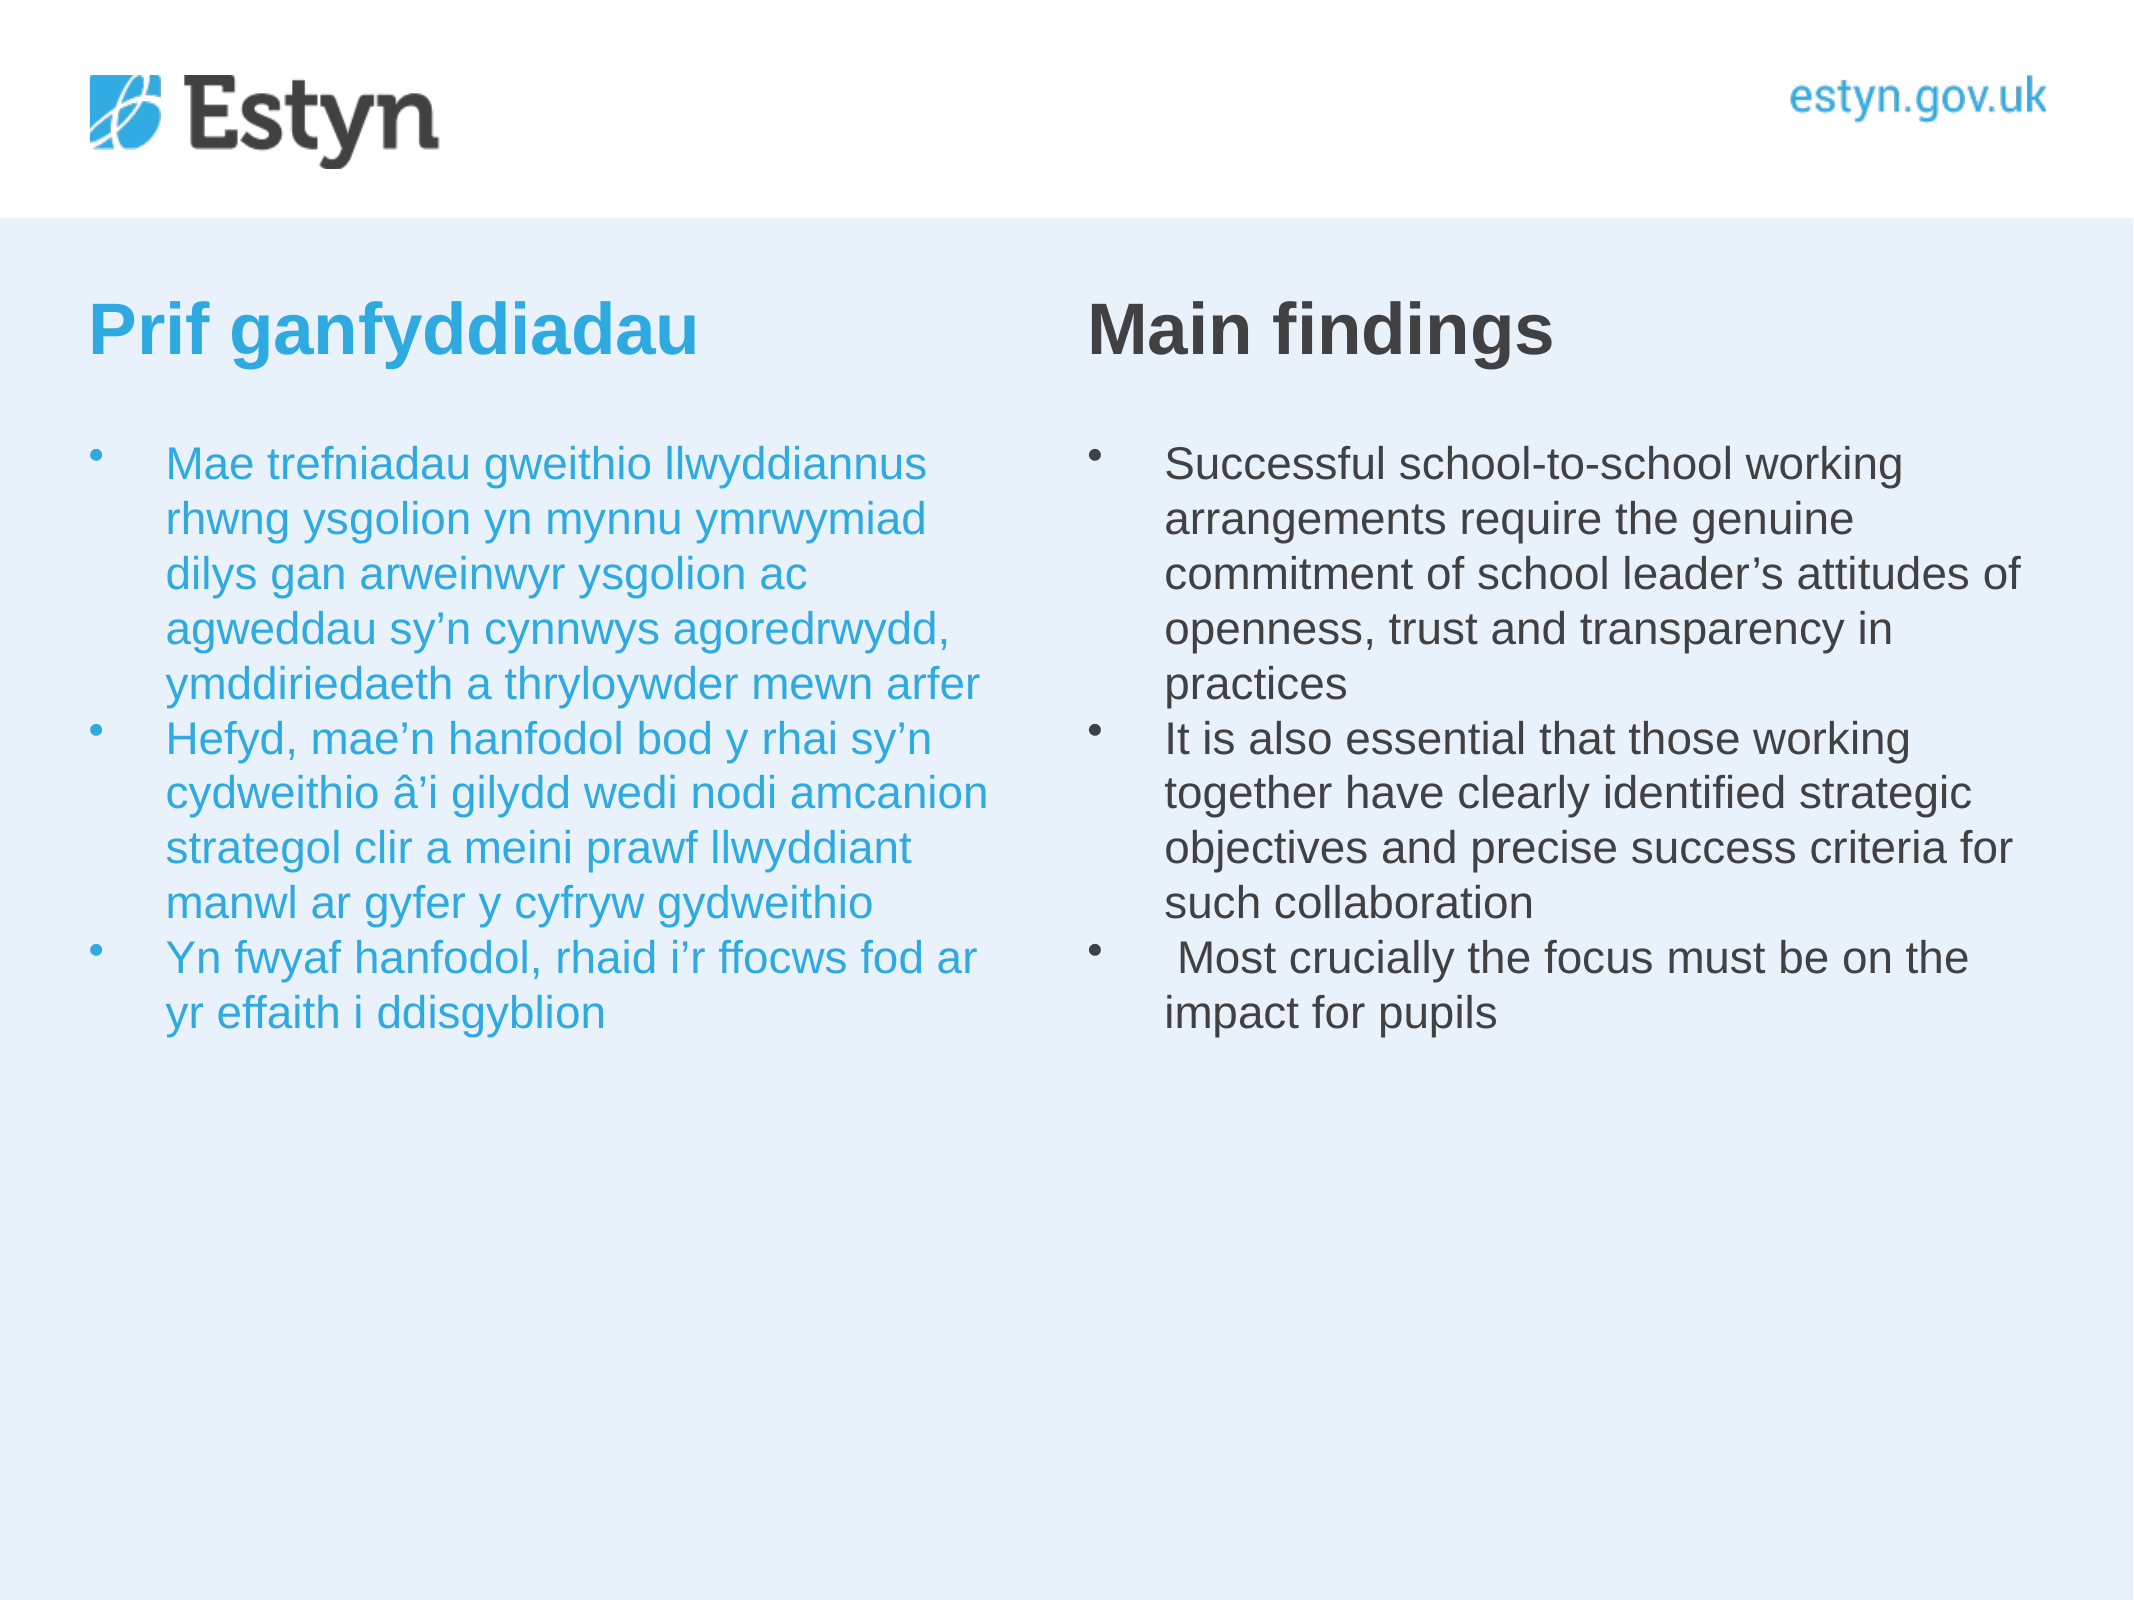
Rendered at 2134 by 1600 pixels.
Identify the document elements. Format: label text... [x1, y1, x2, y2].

text_box Main findings [1085, 281, 1742, 370]
list Successful school-to-school working arrangements require the genuine commitment of school leader’s attitudes of openness, trust and transparency in practices It is also essential that those working together have clearly identified strategic objectives and precise success criteria for such collaboration Most crucially the focus must be on the impact for pupils [1084, 433, 2035, 1101]
title Prif ganfyddiadau [86, 281, 1069, 370]
list Mae trefniadau gweithio llwyddiannus rhwng ysgolion yn mynnu ymrwymiad dilys gan arweinwyr ysgolion ac agweddau sy’n cynnwys agoredrwydd, ymddiriedaeth a thryloywder mewn arfer Hefyd, mae’n hanfodol bod y rhai sy’n cydweithio â’i gilydd wedi nodi amcanion strategol clir a meini prawf llwyddiant manwl ar gyfer y cyfryw gydweithio Yn fwyaf hanfodol, rhaid i’r ffocws fod ar yr effaith i ddisgyblion [86, 433, 1027, 1038]
picture [89, 74, 2047, 169]
